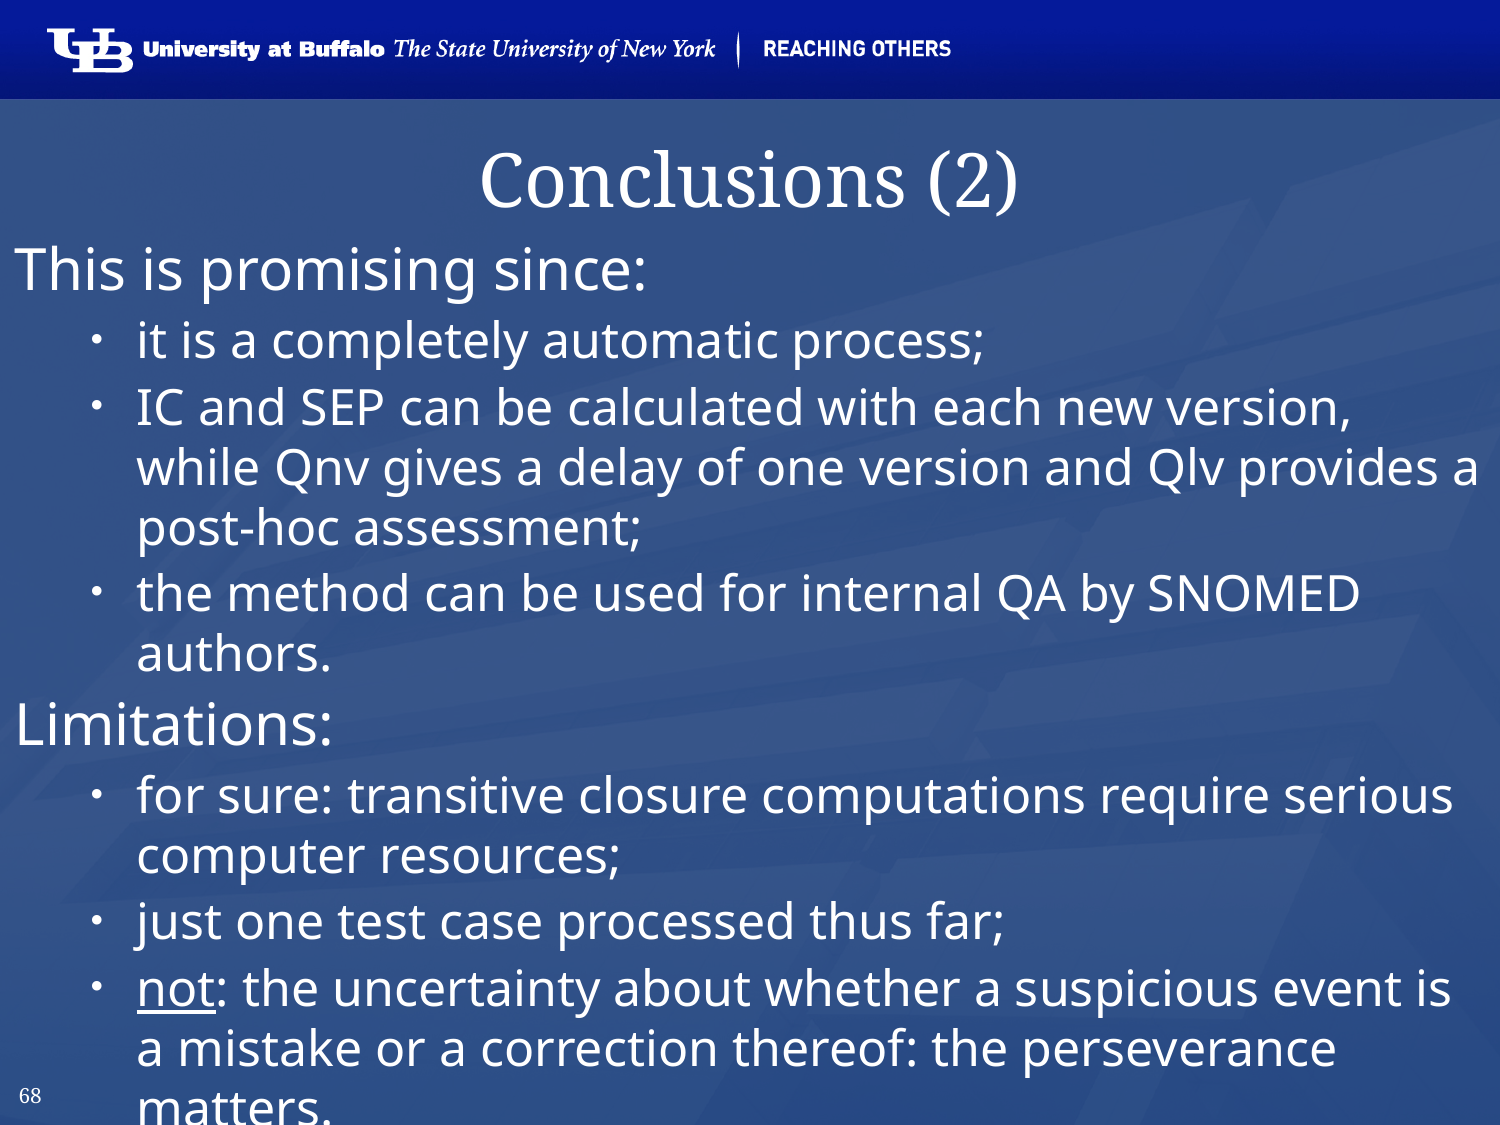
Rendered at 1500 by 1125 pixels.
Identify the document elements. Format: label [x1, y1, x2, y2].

title [37, 125, 1463, 224]
picture [0, 0, 1500, 99]
list [0, 224, 1500, 1038]
